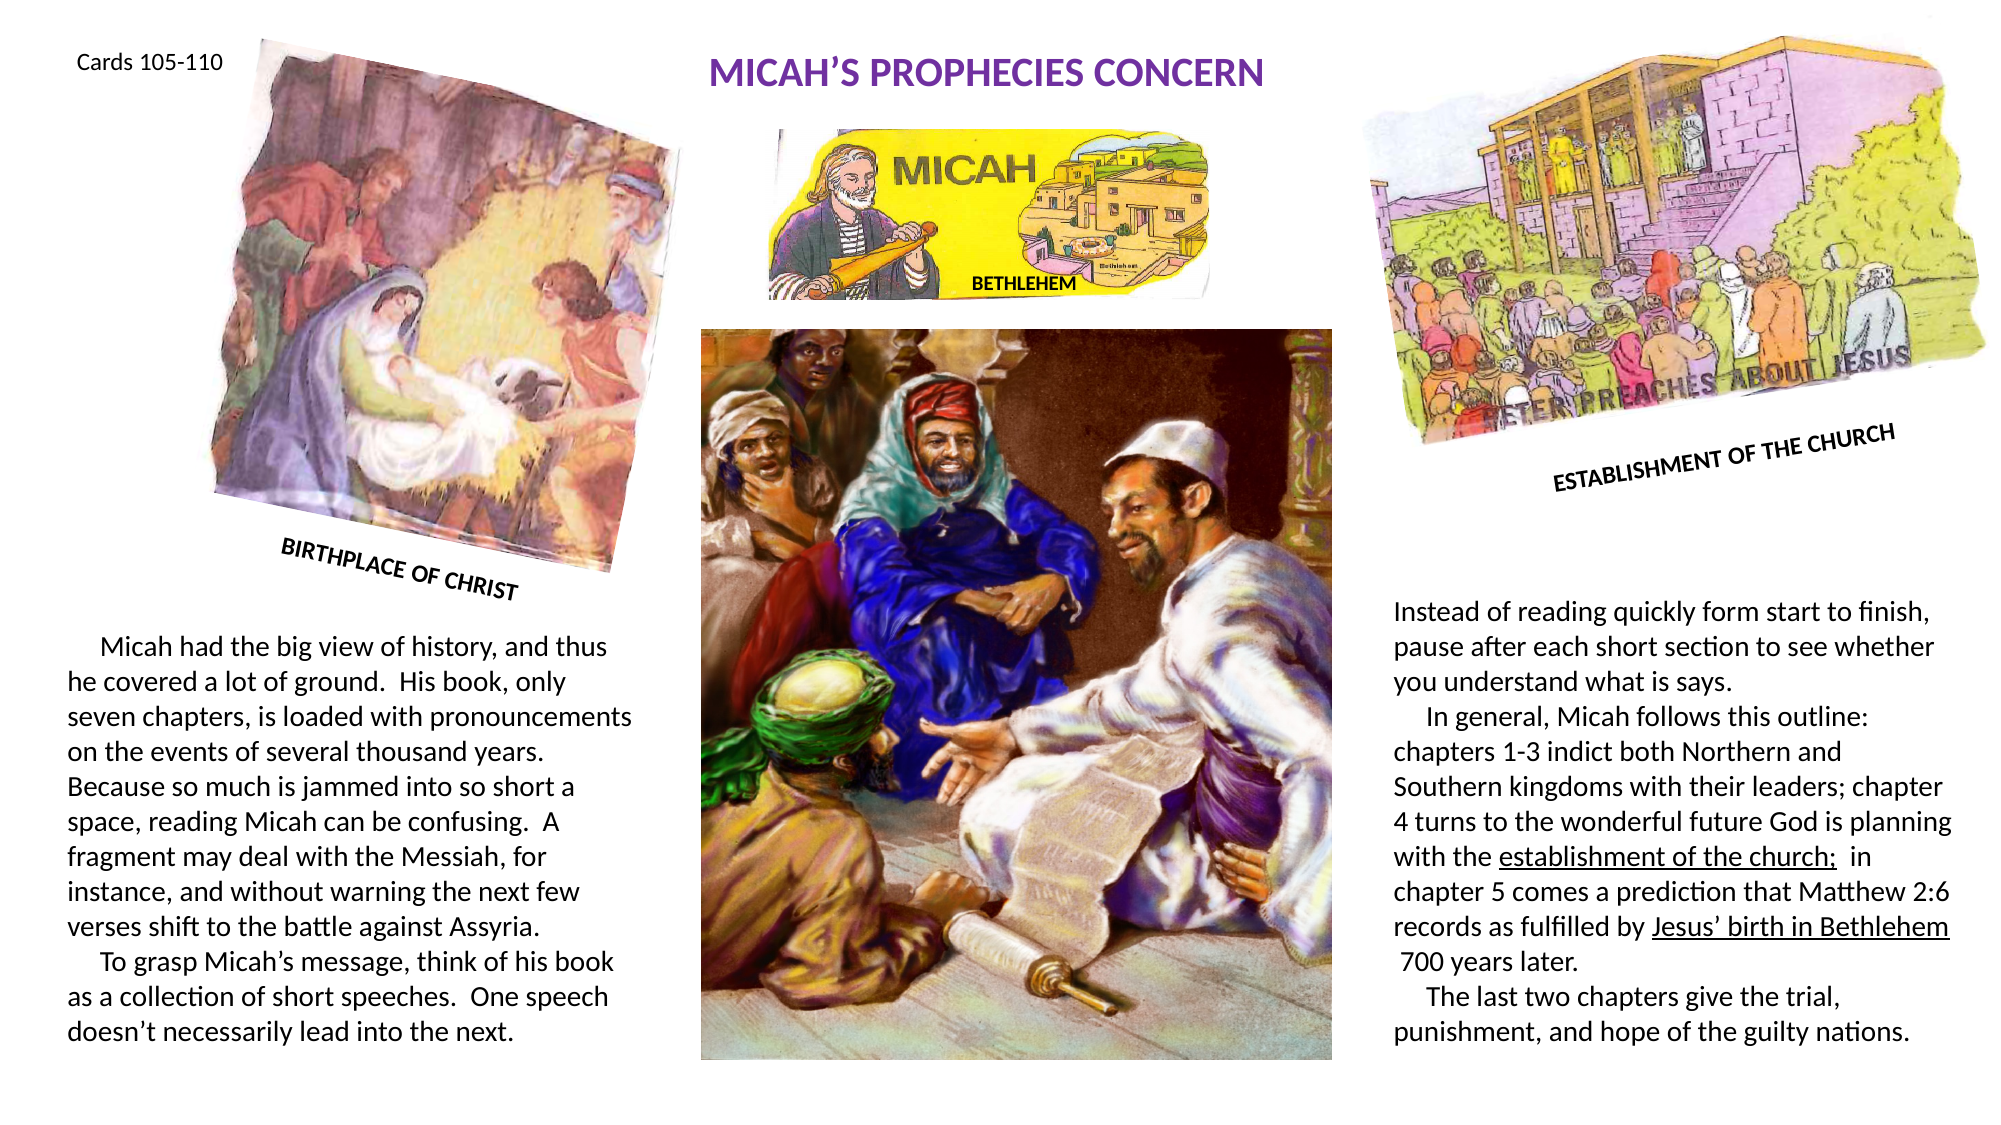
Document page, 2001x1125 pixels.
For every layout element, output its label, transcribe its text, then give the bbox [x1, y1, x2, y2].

text_box ESTABLISHMENT OF THE CHURCH [1535, 406, 1920, 507]
picture [765, 129, 1210, 300]
picture [209, 78, 660, 534]
text_box Micah had the big view of history, and thus he covered a lot of ground. His book, only seven chapters, is loaded with pronouncements on the events of several thousand years. Because so much is jammed into so short a space, reading Micah can be confusing. A fragment may deal with the Messiah, for instance, and without warning the next few verses shift to the battle against Assyria. To grasp Micah’s message, think of his book as a collection of short speeches. One speech doesn’t necessarily lead into the next. [52, 620, 656, 1055]
picture [1380, 54, 1969, 406]
text_box MICAH’S PROPHECIES CONCERN [664, 37, 1309, 103]
text_box Cards 105-110 [62, 37, 244, 83]
text_box BIRTHPLACE OF CHRIST [263, 534, 541, 619]
text_box Instead of reading quickly form start to finish, pause after each short section to see whether you understand what is says. In general, Micah follows this outline: chapters 1-3 indict both Northern and Southern kingdoms with their leaders; chapter 4 turns to the wonderful future God is planning with the establishment of the church; in chapter 5 comes a prediction that Matthew 2:6 records as fulfilled by Jesus’ birth in Bethlehem 700 years later. The last two chapters give the trial, punishment, and hope of the guilty nations. [1378, 585, 1971, 1055]
picture [701, 329, 1332, 1060]
